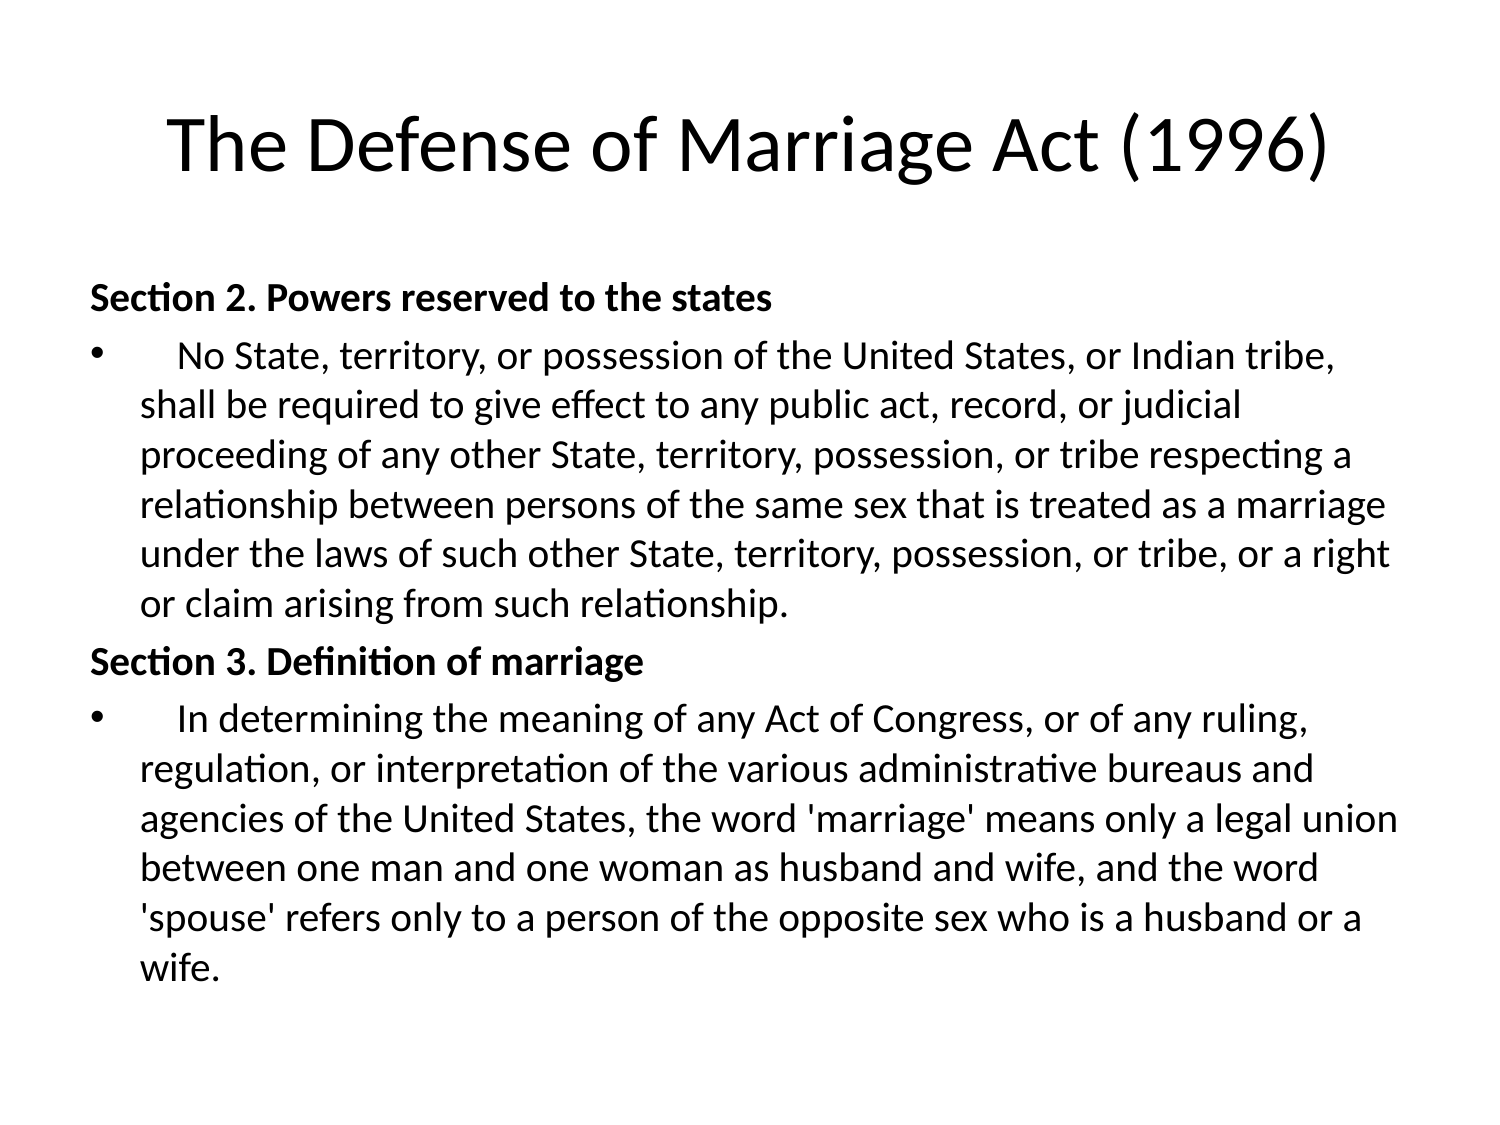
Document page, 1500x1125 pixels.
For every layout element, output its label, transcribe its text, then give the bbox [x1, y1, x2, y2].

list Section 2. Powers reserved to the states No State, territory, or possession of the United States, or Indian tribe, shall be required to give effect to any public act, record, or judicial proceeding of any other State, territory, possession, or tribe respecting a relationship between persons of the same sex that is treated as a marriage under the laws of such other State, territory, possession, or tribe, or a right or claim arising from such relationship. Section 3. Definition of marriage In determining the meaning of any Act of Congress, or of any ruling, regulation, or interpretation of the various administrative bureaus and agencies of the United States, the word 'marriage' means only a legal union between one man and one woman as husband and wife, and the word 'spouse' refers only to a person of the opposite sex who is a husband or a wife. [75, 262, 1425, 1005]
title The Defense of Marriage Act (1996) [75, 45, 1425, 233]
